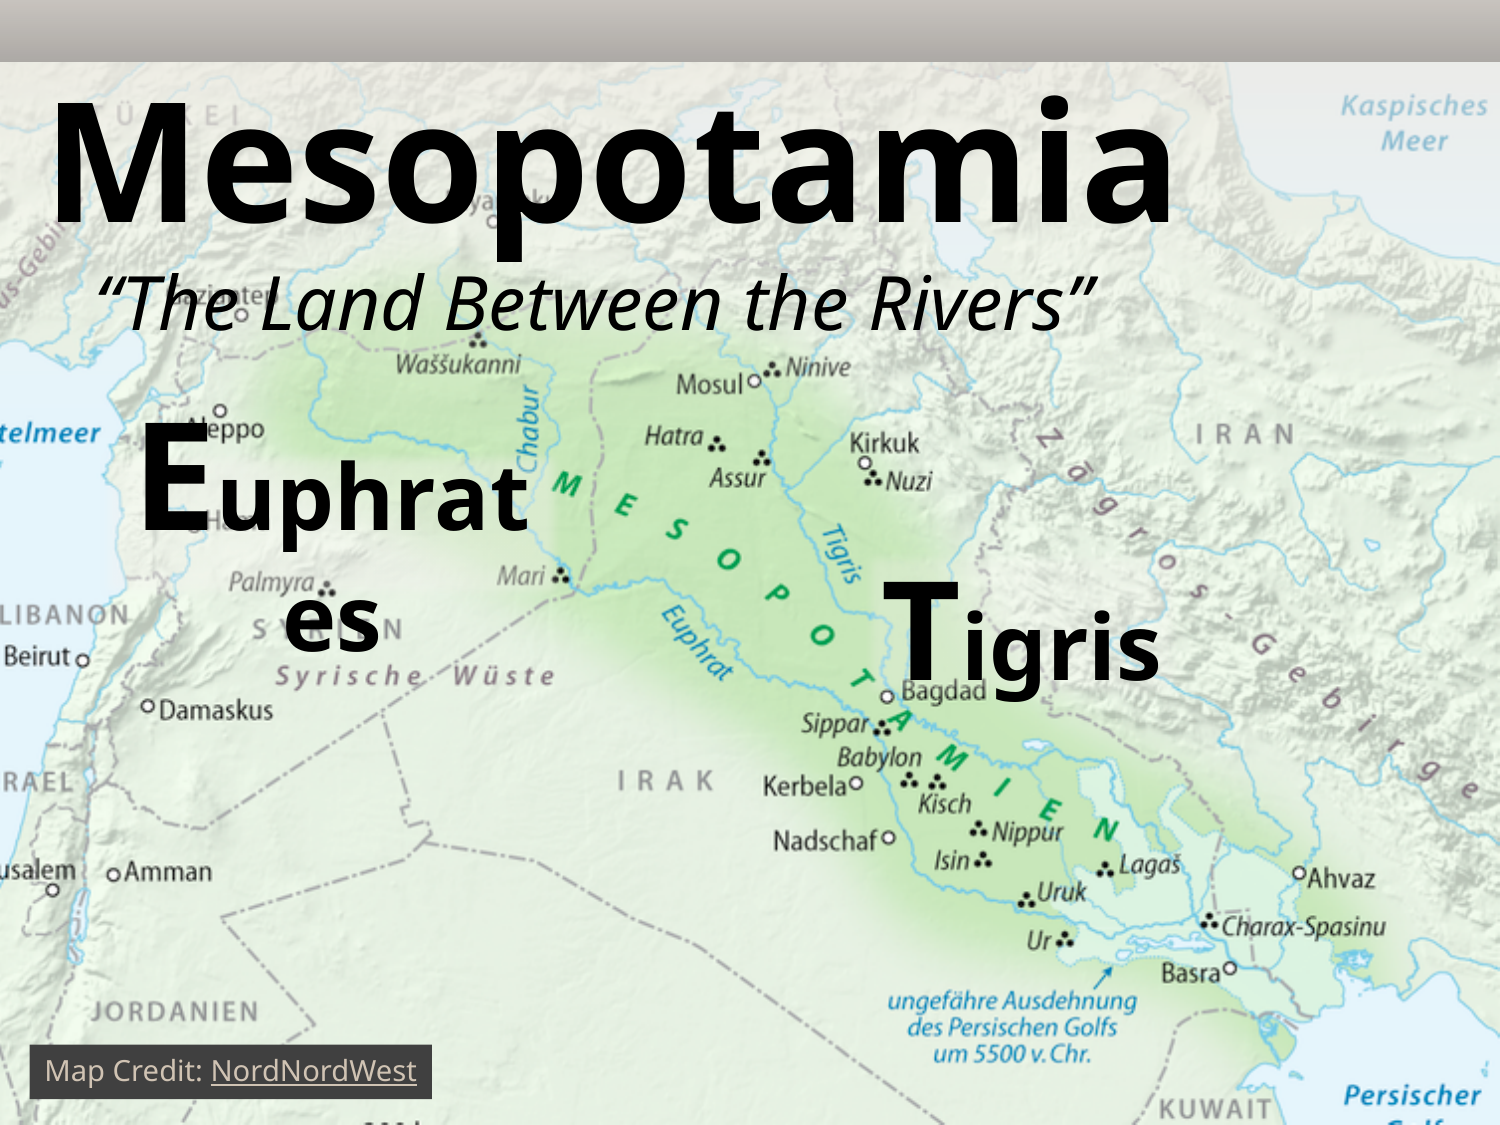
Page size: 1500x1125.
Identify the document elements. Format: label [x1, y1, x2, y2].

picture [0, 62, 1500, 1125]
text_box [0, 0, 1500, 62]
